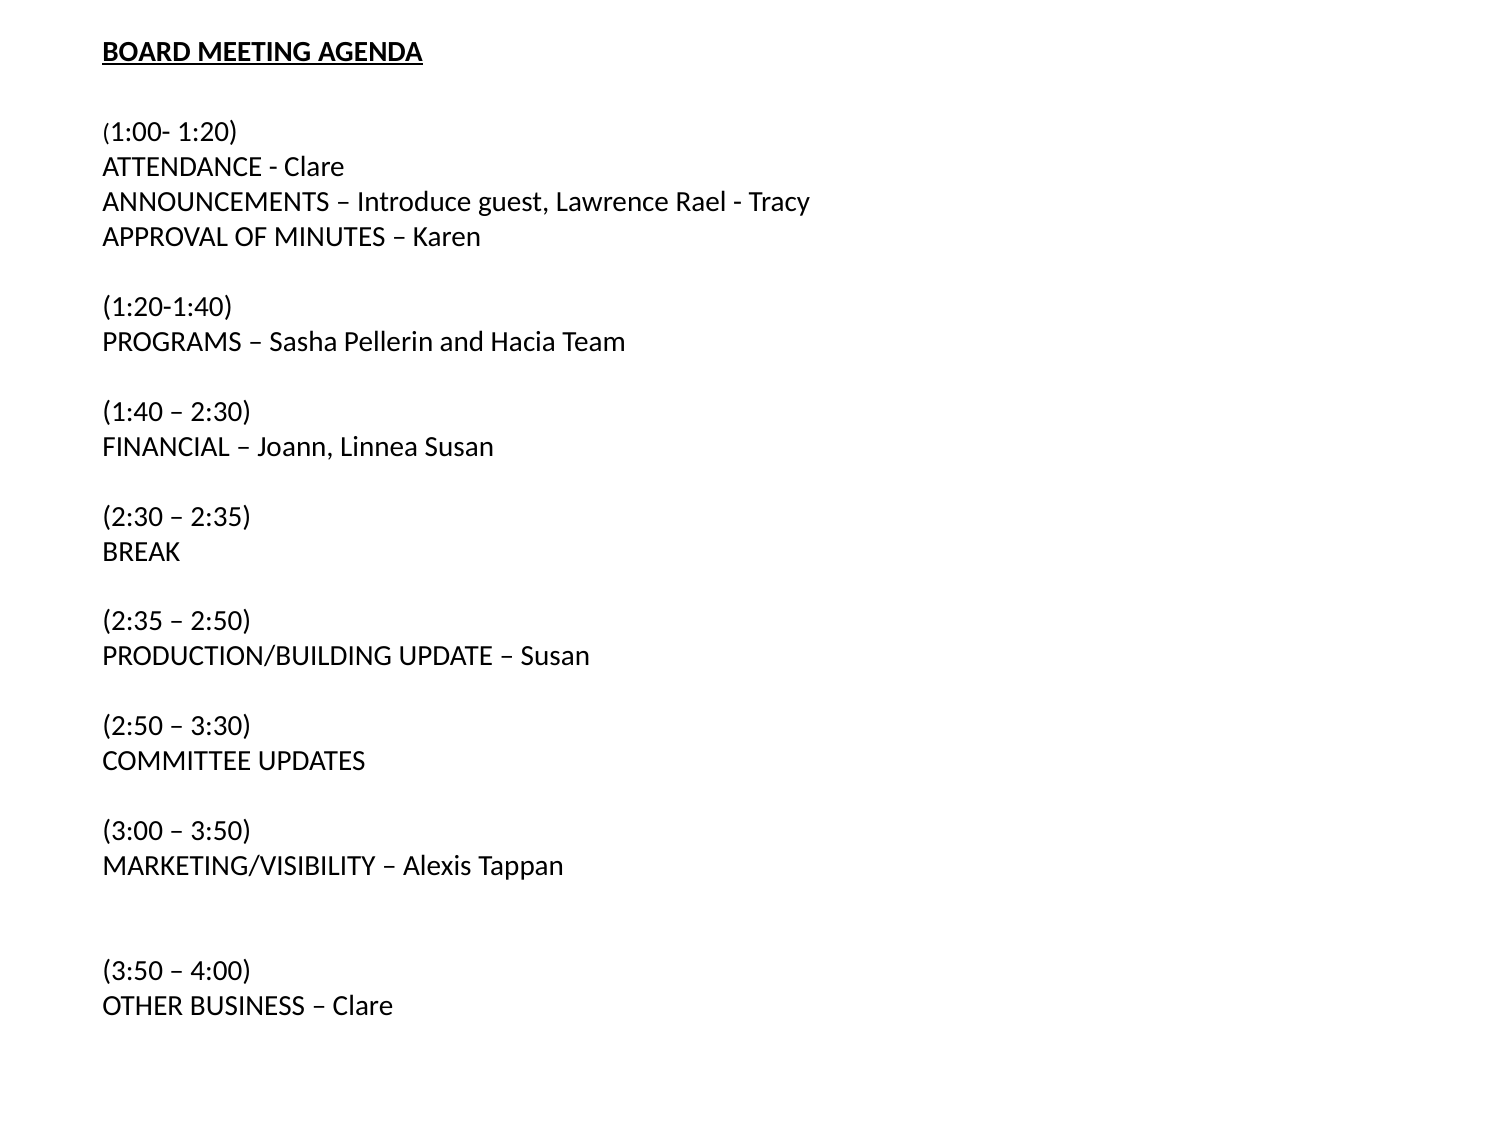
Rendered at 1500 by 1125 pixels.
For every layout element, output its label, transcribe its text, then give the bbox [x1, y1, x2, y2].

text_box BOARD MEETING AGENDA (1:00- 1:20) ATTENDANCE - Clare ANNOUNCEMENTS – Introduce guest, Lawrence Rael - Tracy APPROVAL OF MINUTES – Karen (1:20-1:40) PROGRAMS – Sasha Pellerin and Hacia Team (1:40 – 2:30) FINANCIAL – Joann, Linnea Susan (2:30 – 2:35) BREAK (2:35 – 2:50) PRODUCTION/BUILDING UPDATE – Susan (2:50 – 3:30) COMMITTEE UPDATES (3:00 – 3:50) MARKETING/VISIBILITY – Alexis Tappan (3:50 – 4:00) OTHER BUSINESS – Clare [87, 24, 1188, 1125]
